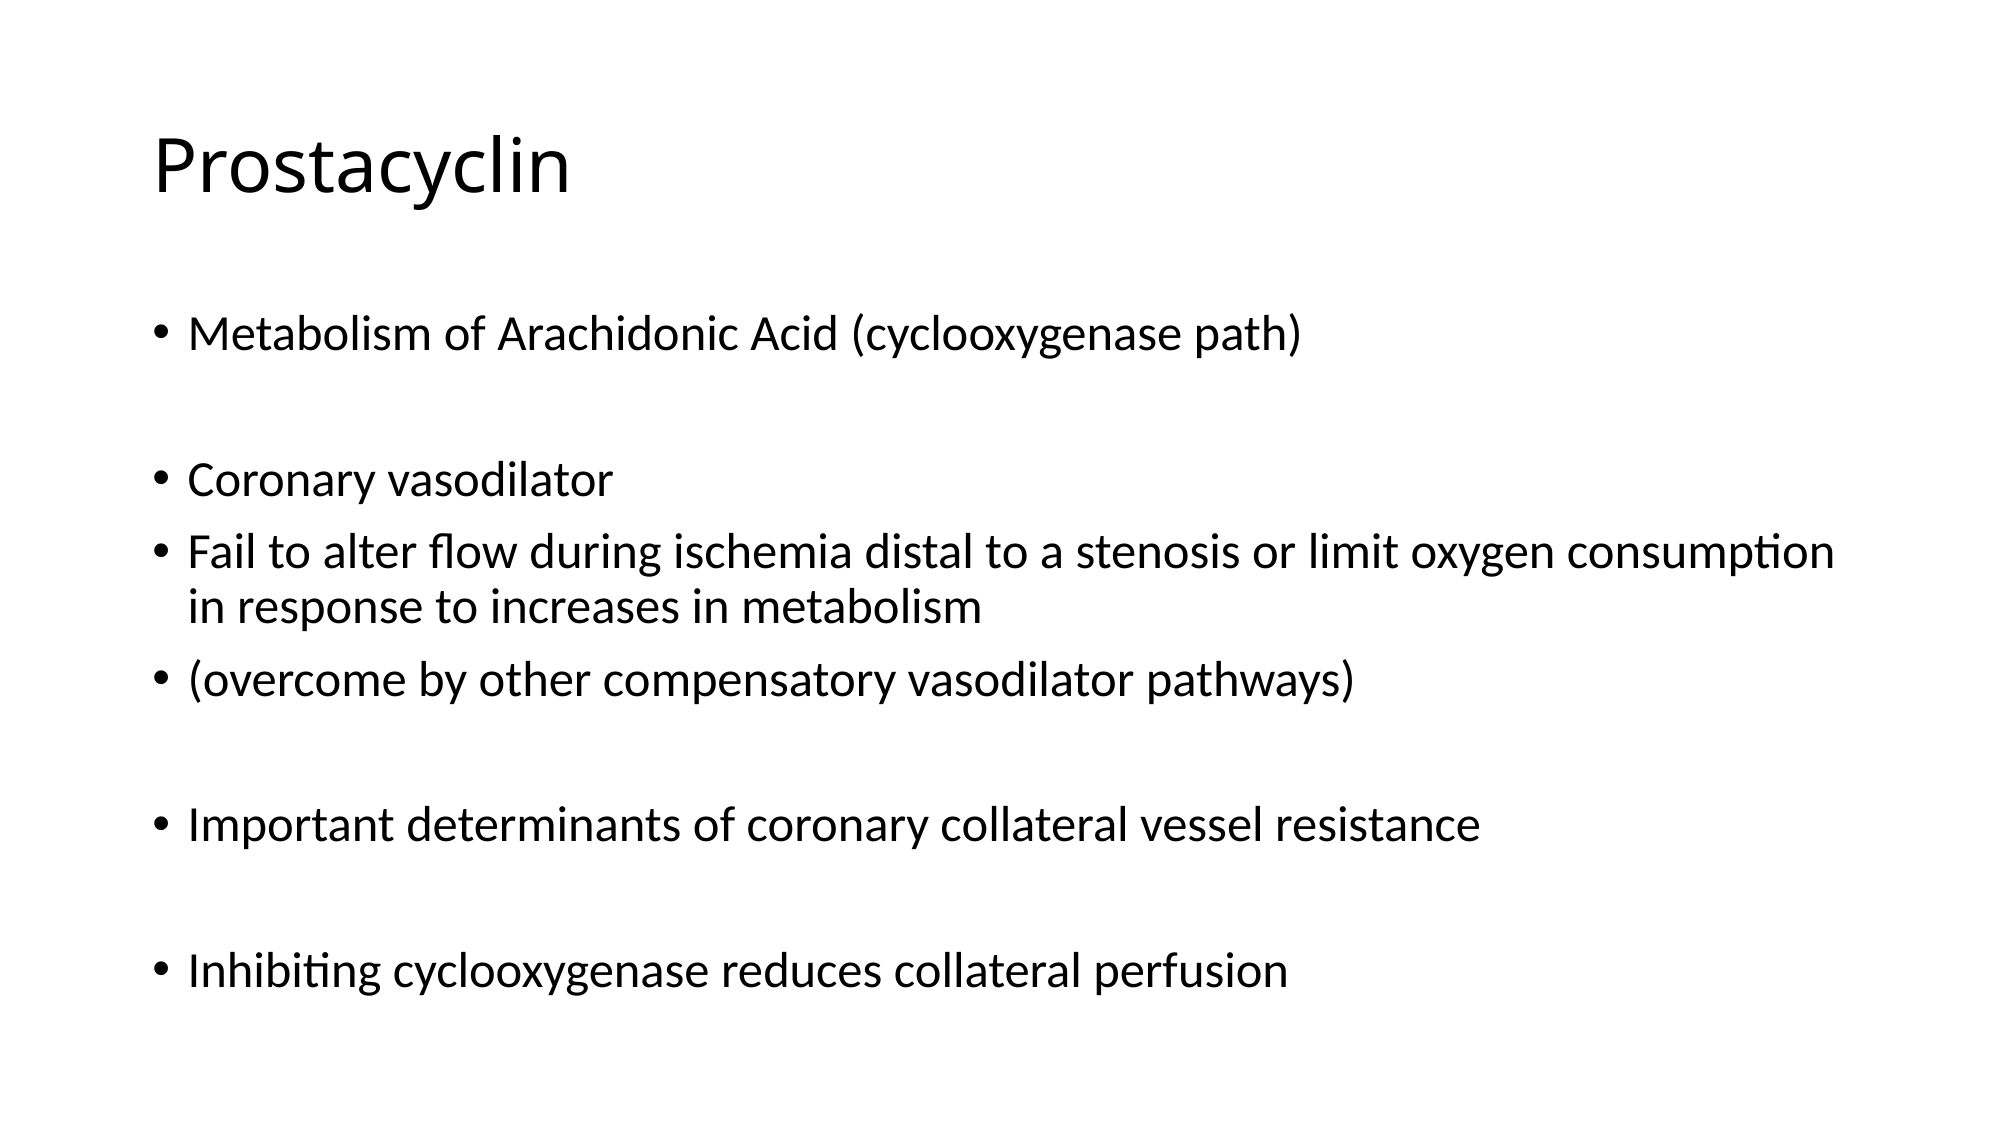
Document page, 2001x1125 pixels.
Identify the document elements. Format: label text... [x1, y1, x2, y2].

list Metabolism of Arachidonic Acid (cyclooxygenase path) Coronary vasodilator Fail to alter flow during ischemia distal to a stenosis or limit oxygen consumption in response to increases in metabolism (overcome by other compensatory vasodilator pathways) Important determinants of coronary collateral vessel resistance Inhibiting cyclooxygenase reduces collateral perfusion [137, 299, 1863, 1014]
title Prostacyclin [137, 59, 1863, 278]
